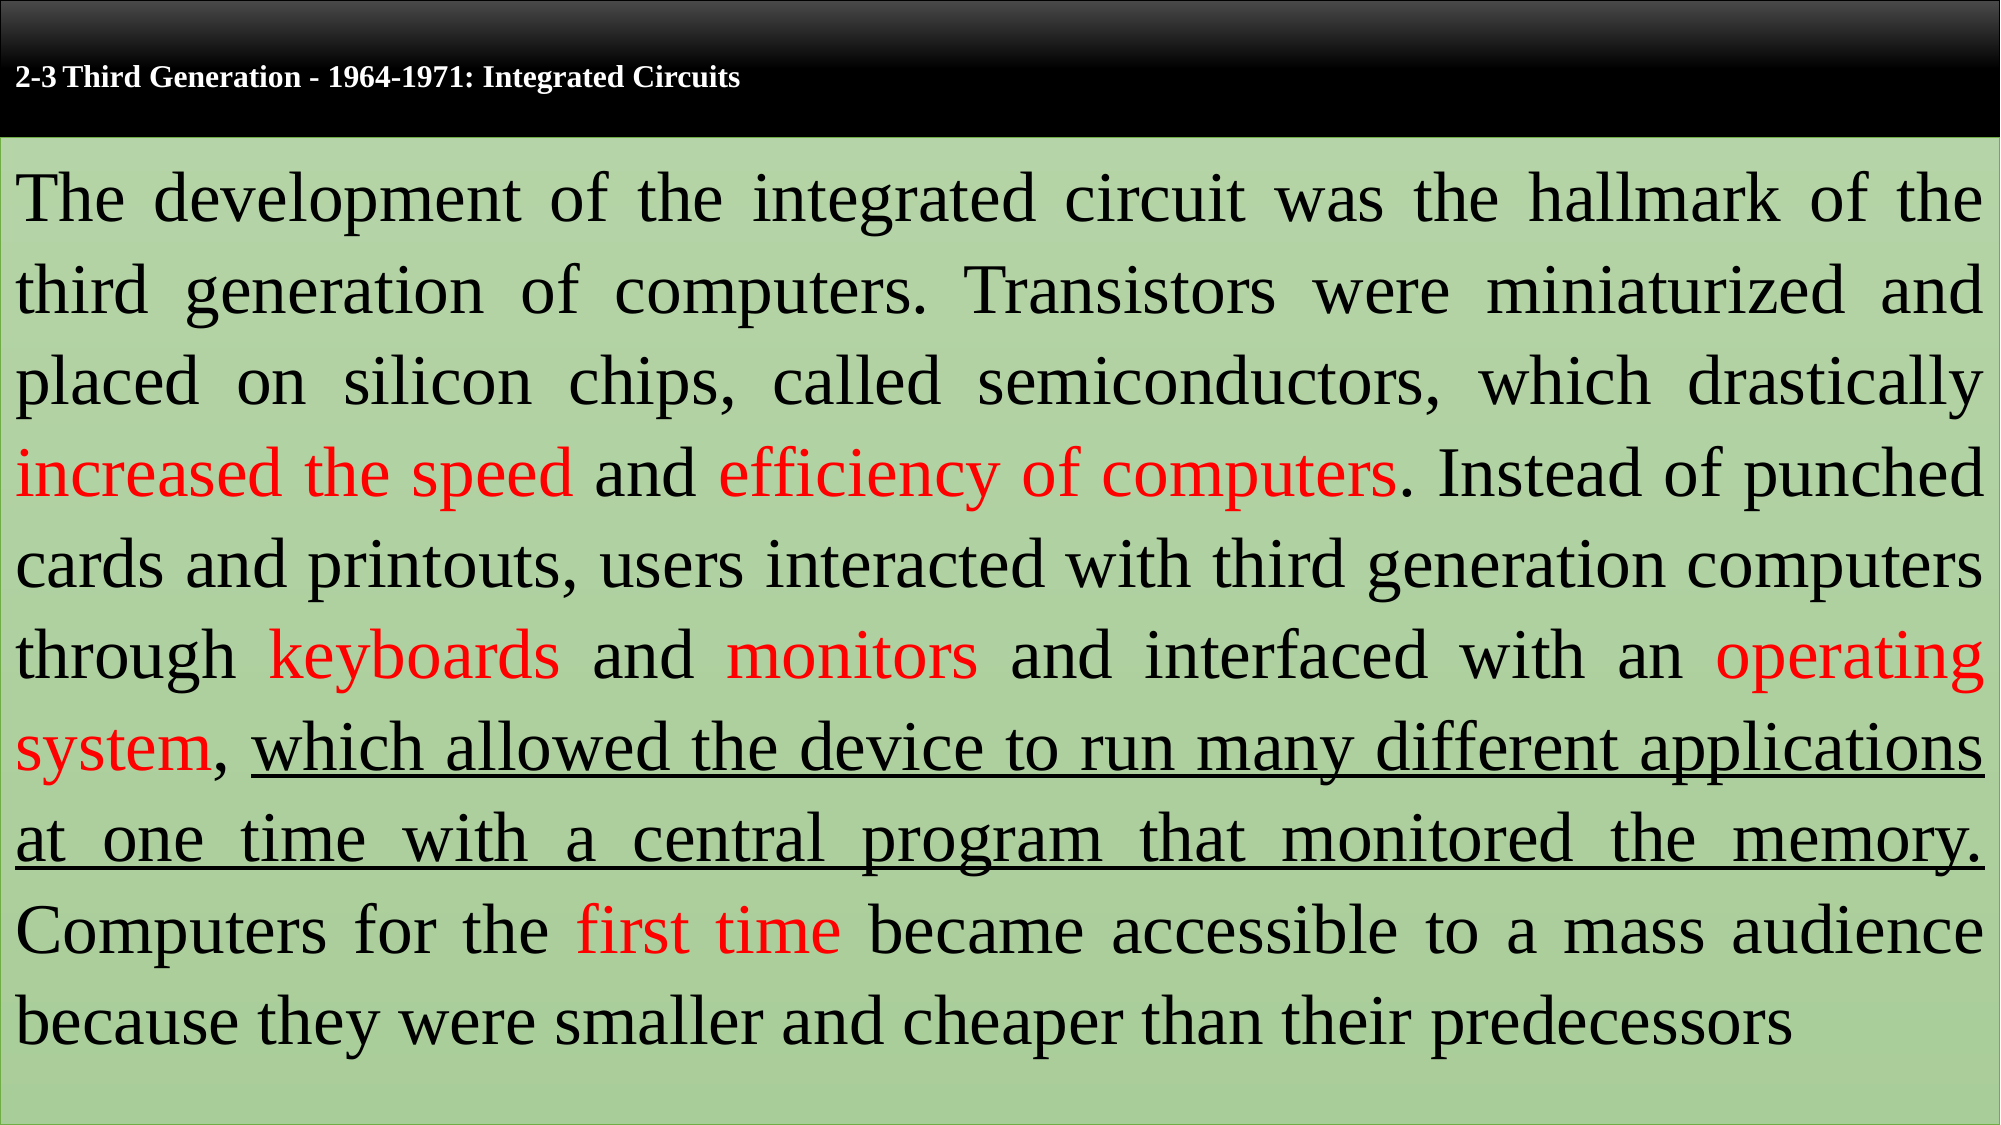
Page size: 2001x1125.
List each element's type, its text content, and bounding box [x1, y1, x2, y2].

title 2-3 Third Generation - 1964-1971: Integrated Circuits [0, 0, 2000, 137]
list The development of the integrated circuit was the hallmark of the third generation of computers. Transistors were miniaturized and placed on silicon chips, called semiconductors, which drastically increased the speed and efficiency of computers. Instead of punched cards and printouts, users interacted with third generation computers through keyboards and monitors and interfaced with an operating system, which allowed the device to run many different applications at one time with a central program that monitored the memory. Computers for the first time became accessible to a mass audience because they were smaller and cheaper than their predecessors [0, 137, 2000, 1125]
